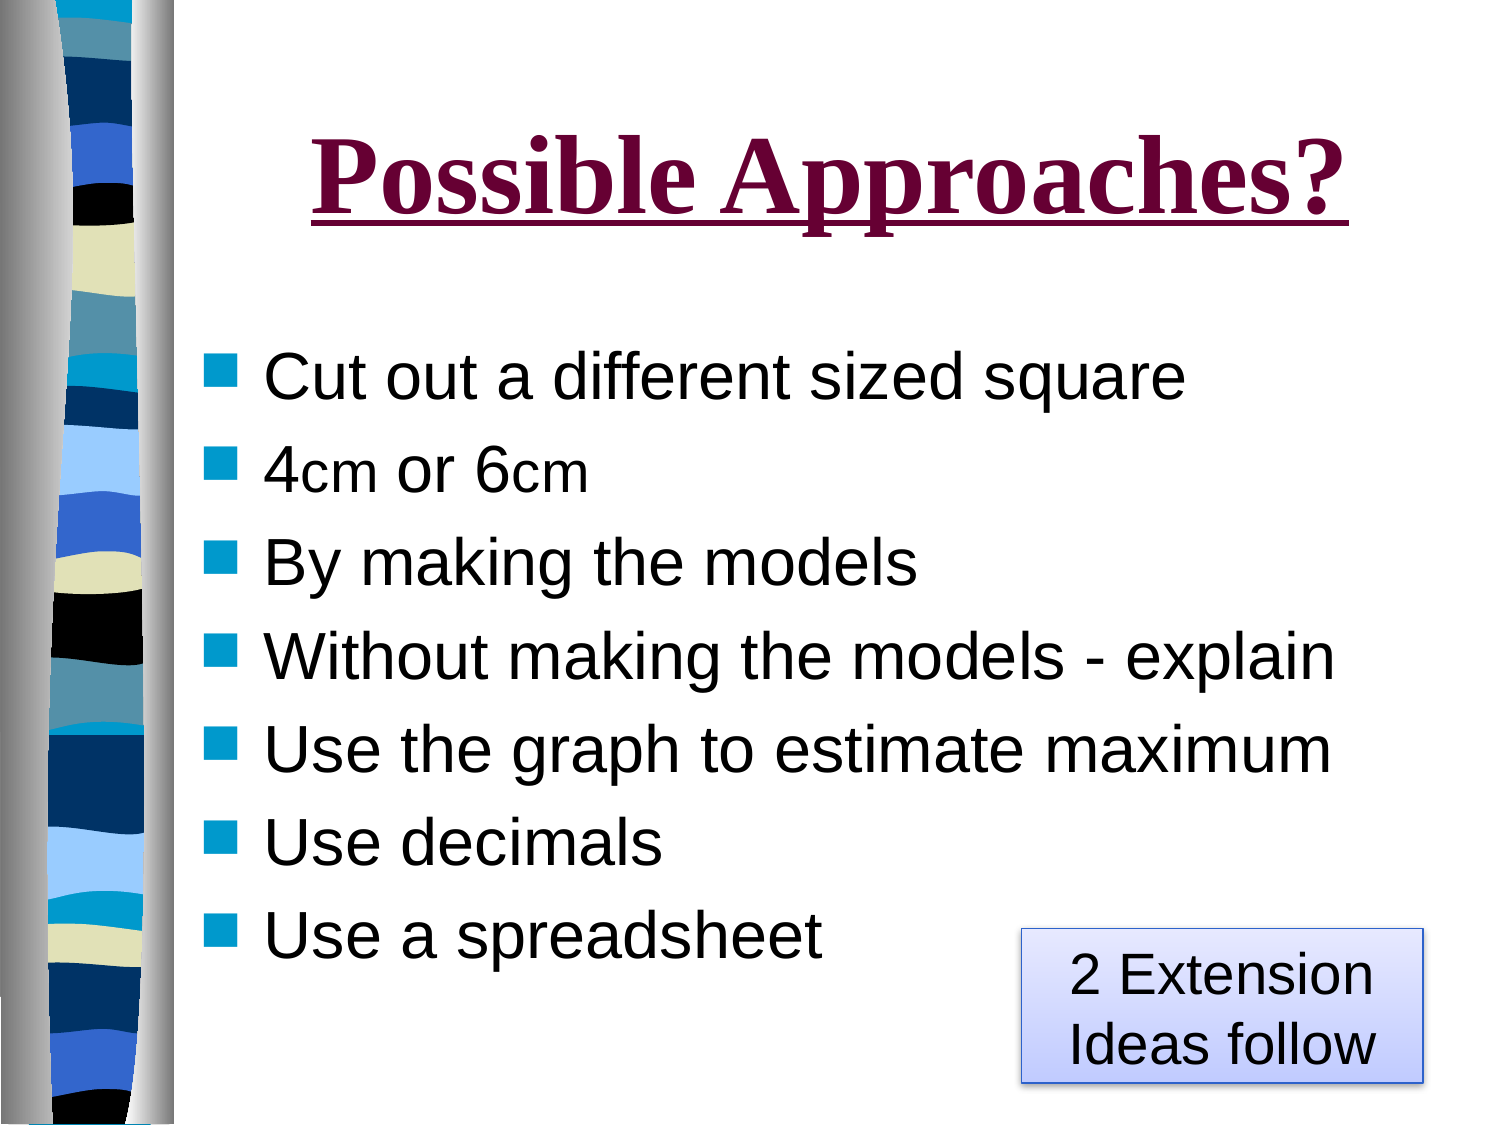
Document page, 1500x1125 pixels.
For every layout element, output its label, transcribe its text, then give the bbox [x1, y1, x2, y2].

title Possible Approaches? [192, 74, 1468, 263]
text_box 2 Extension Ideas follow [1021, 928, 1424, 1084]
list Cut out a different sized square 4cm or 6cm By making the models Without making the models - explain Use the graph to estimate maximum Use decimals Use a spreadsheet [192, 324, 1468, 1001]
